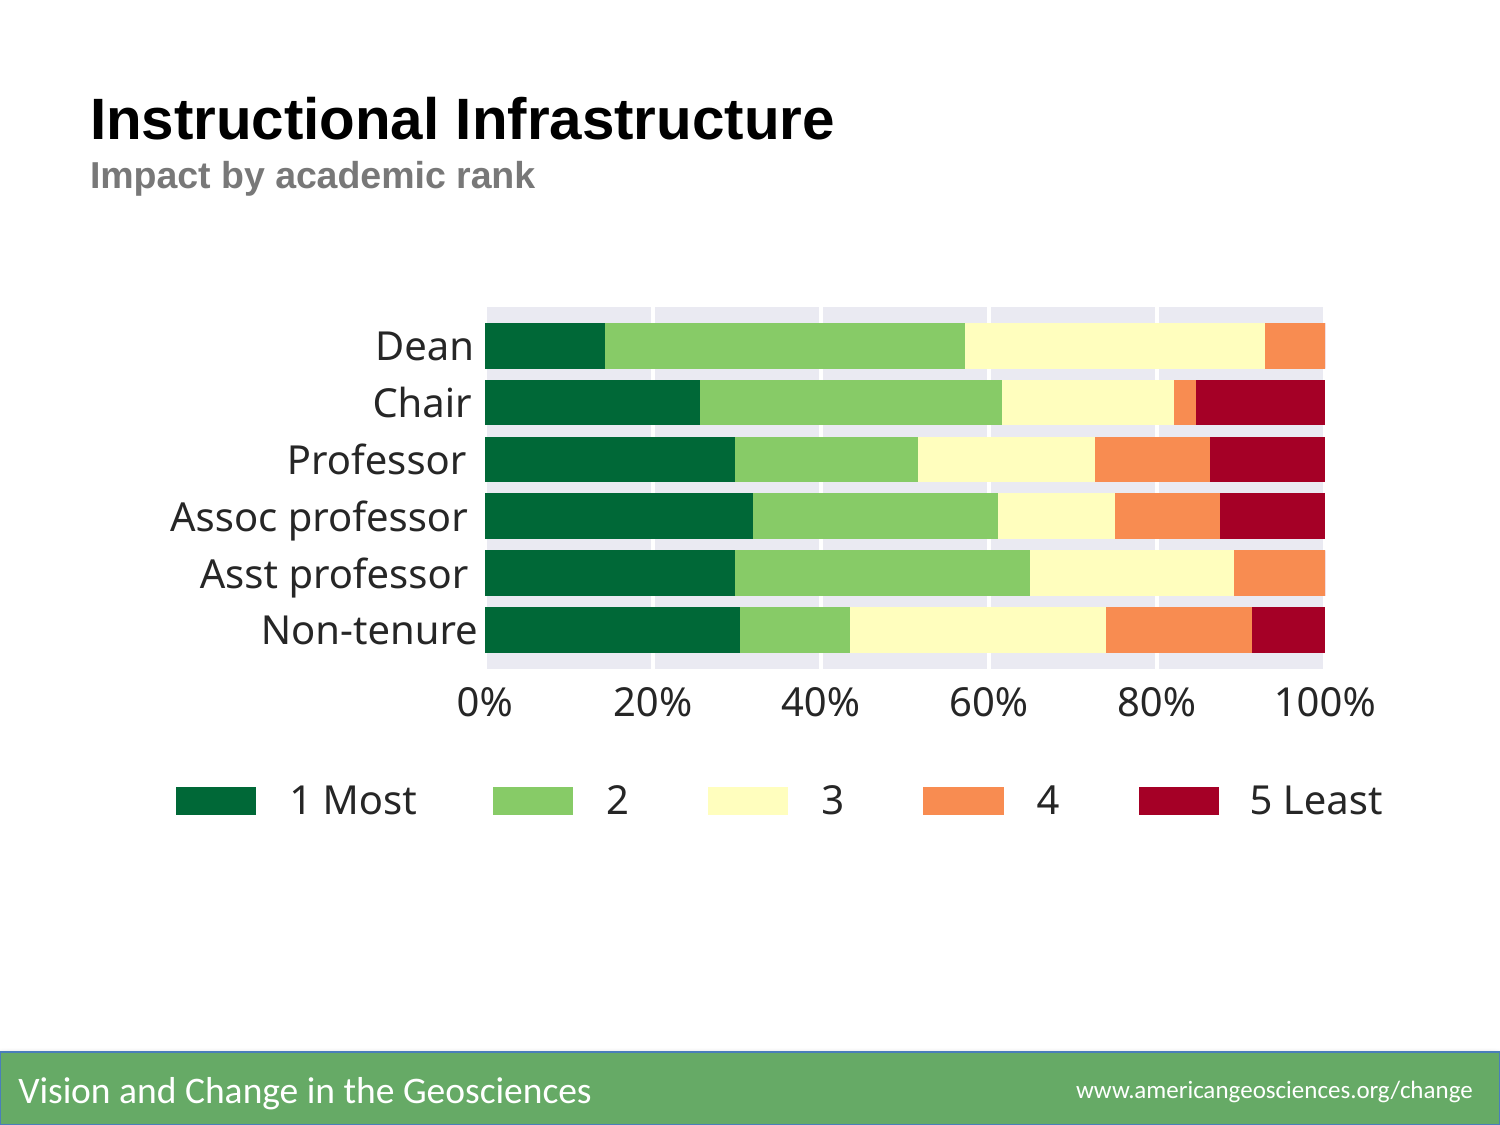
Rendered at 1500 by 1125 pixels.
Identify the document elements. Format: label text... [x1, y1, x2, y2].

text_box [456, 306, 1378, 727]
title Instructional Infrastructure Impact by academic rank [75, 45, 1425, 233]
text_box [175, 774, 1382, 825]
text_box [170, 320, 468, 656]
